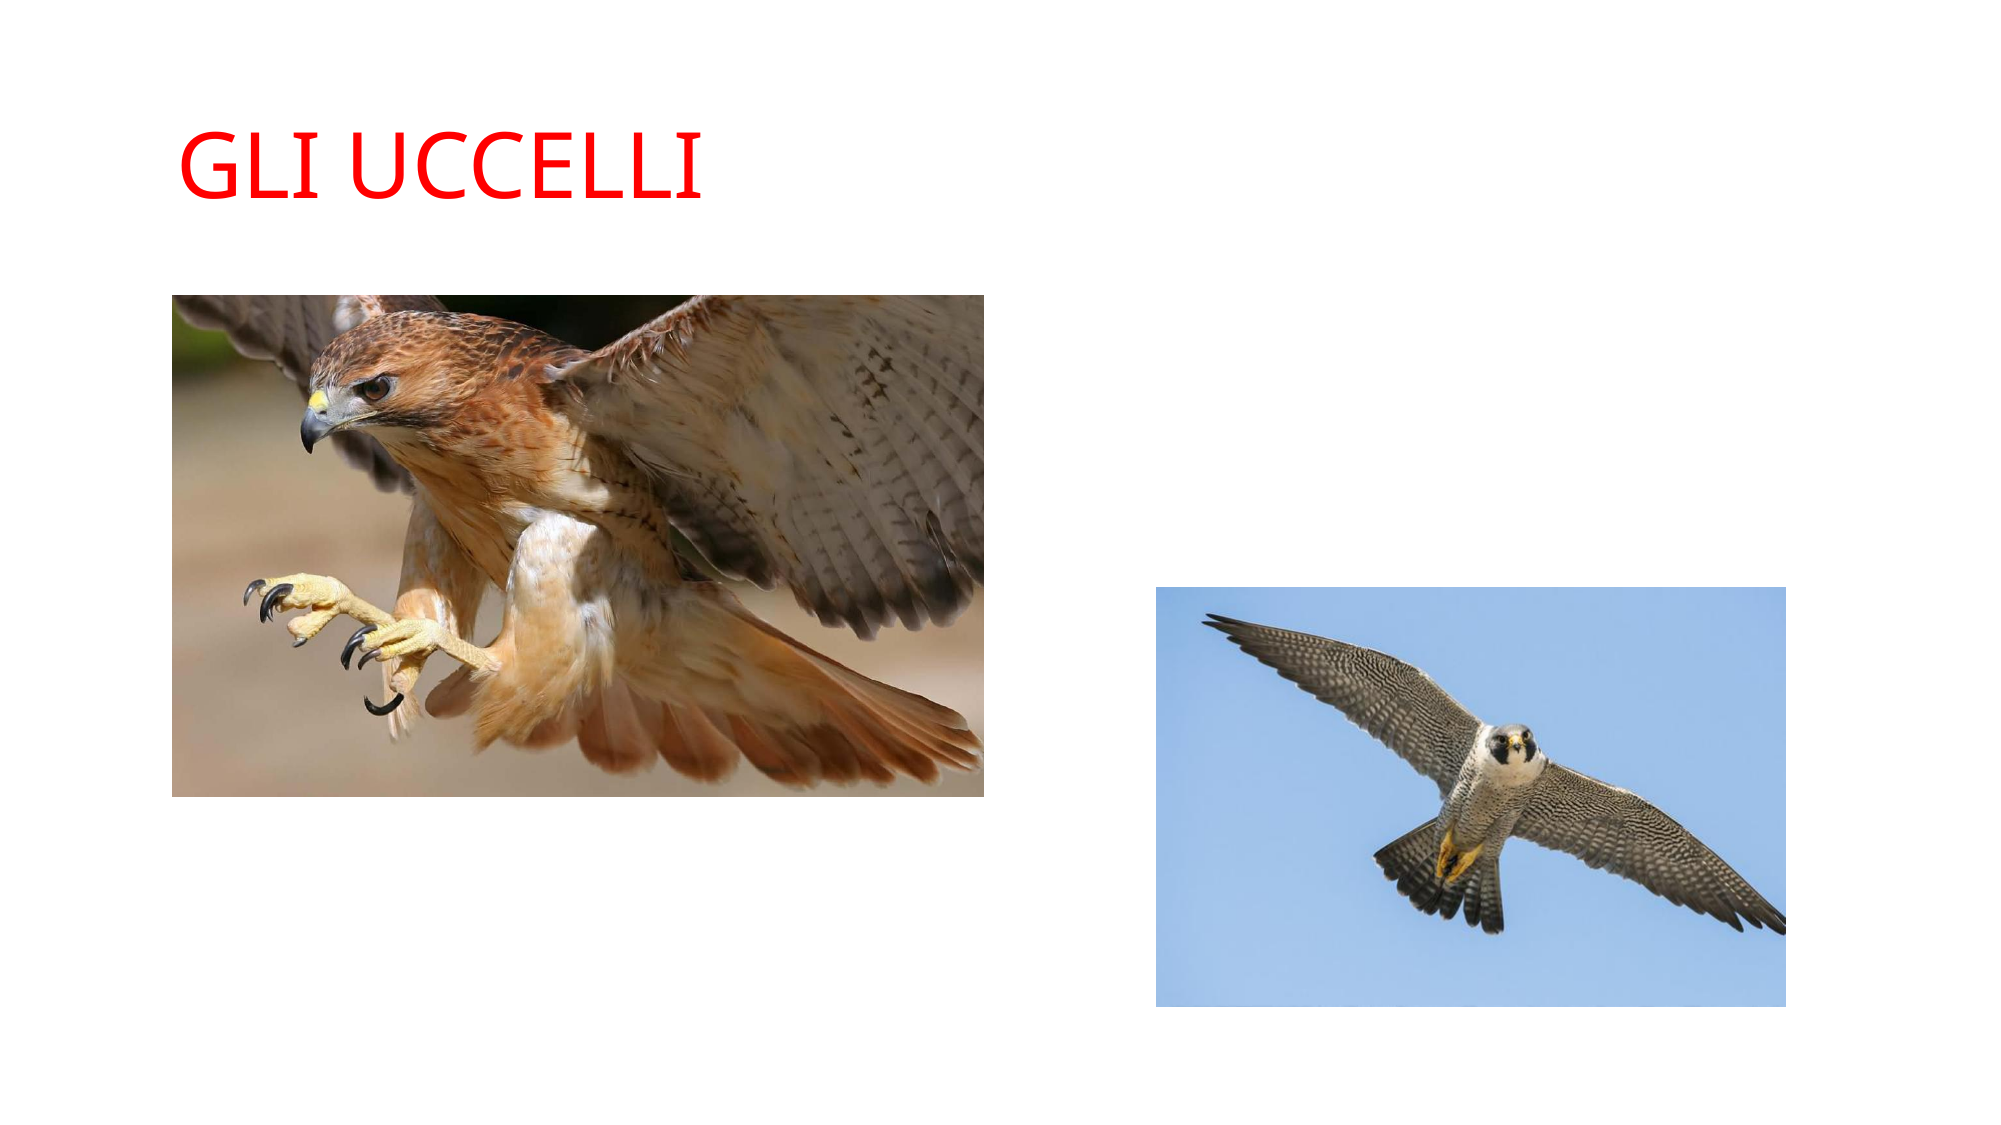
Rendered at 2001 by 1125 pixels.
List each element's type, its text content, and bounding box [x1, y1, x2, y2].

picture [1156, 587, 1786, 1007]
title GLI UCCELLI [137, 59, 1863, 278]
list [172, 295, 984, 797]
